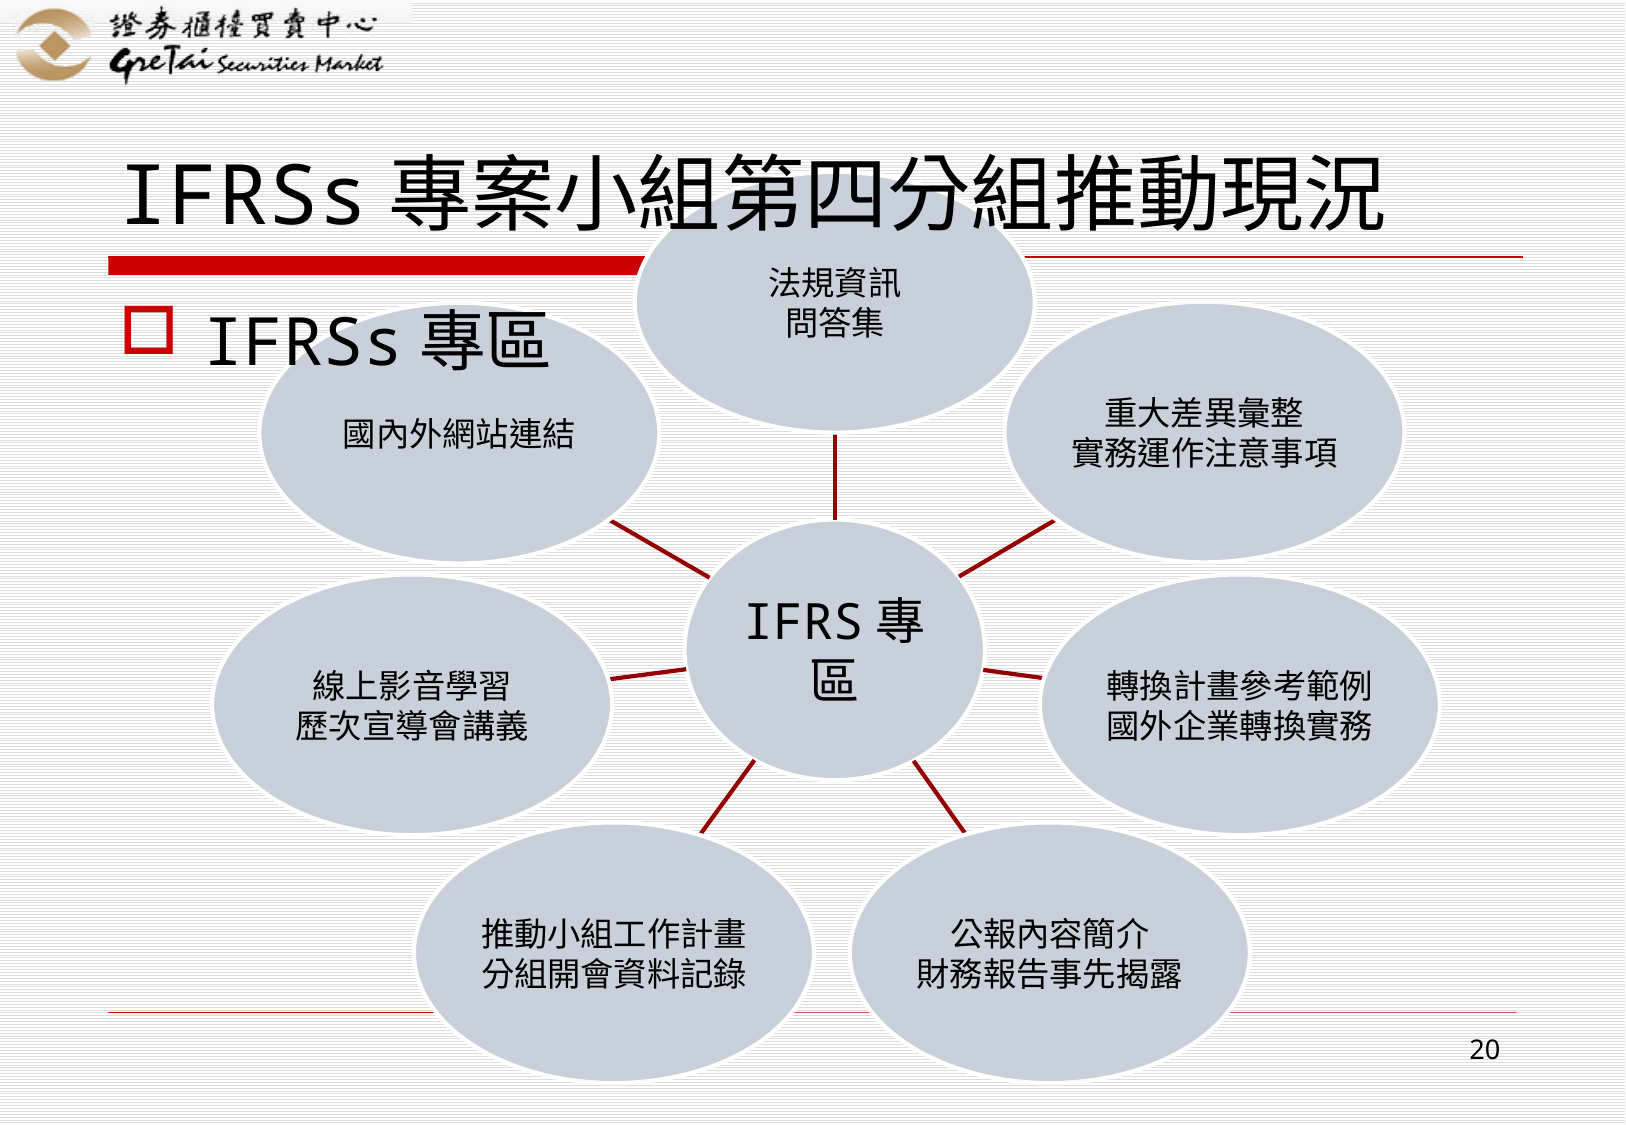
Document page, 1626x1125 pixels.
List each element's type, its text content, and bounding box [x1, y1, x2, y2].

picture [0, 0, 413, 89]
text_box [1164, 1091, 1544, 1100]
title IFRSs專案小組第四分組推動現況 [101, 49, 1525, 181]
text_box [44, 182, 1625, 1083]
